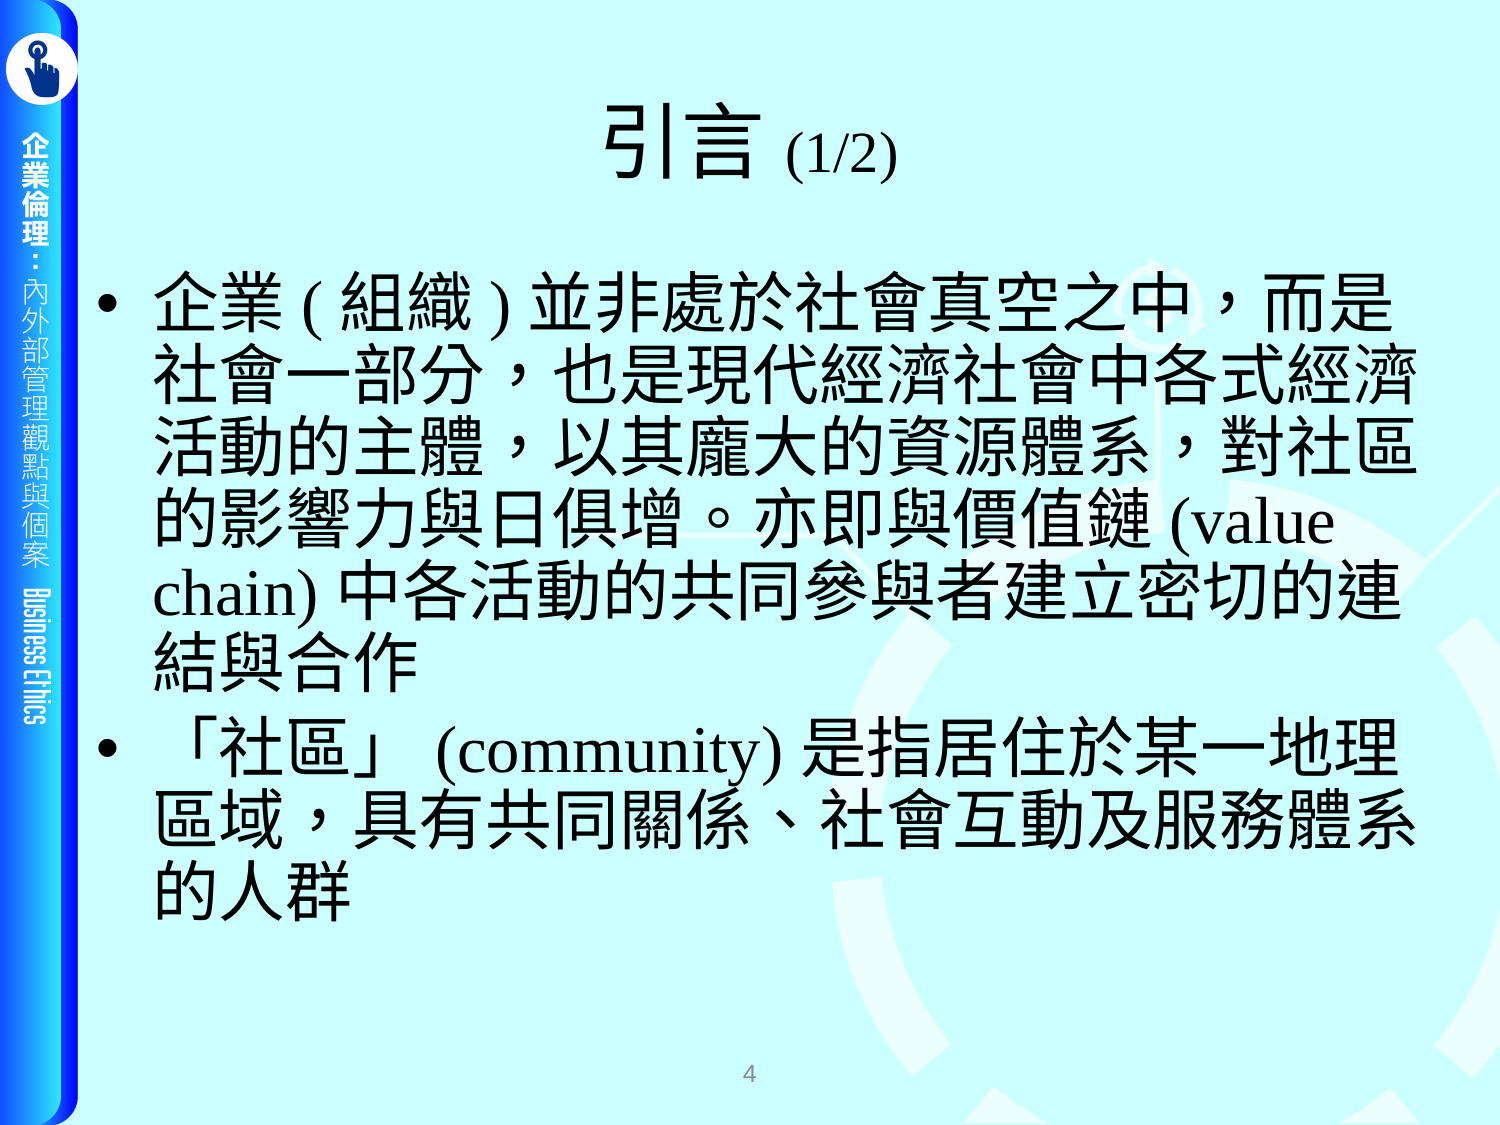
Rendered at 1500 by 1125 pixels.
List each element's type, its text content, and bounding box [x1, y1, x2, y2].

picture [0, 0, 1500, 1125]
footer 4 [512, 1042, 988, 1103]
title 引言(1/2) [80, 45, 1431, 233]
list 企業(組織)並非處於社會真空之中，而是社會一部分，也是現代經濟社會中各式經濟活動的主體，以其龐大的資源體系，對社區的影響力與日俱增。亦即與價值鏈(value chain)中各活動的共同參與者建立密切的連結與合作 「社區」(community)是指居住於某一地理區域，具有共同關係、社會互動及服務體系的人群 [80, 262, 1471, 1035]
